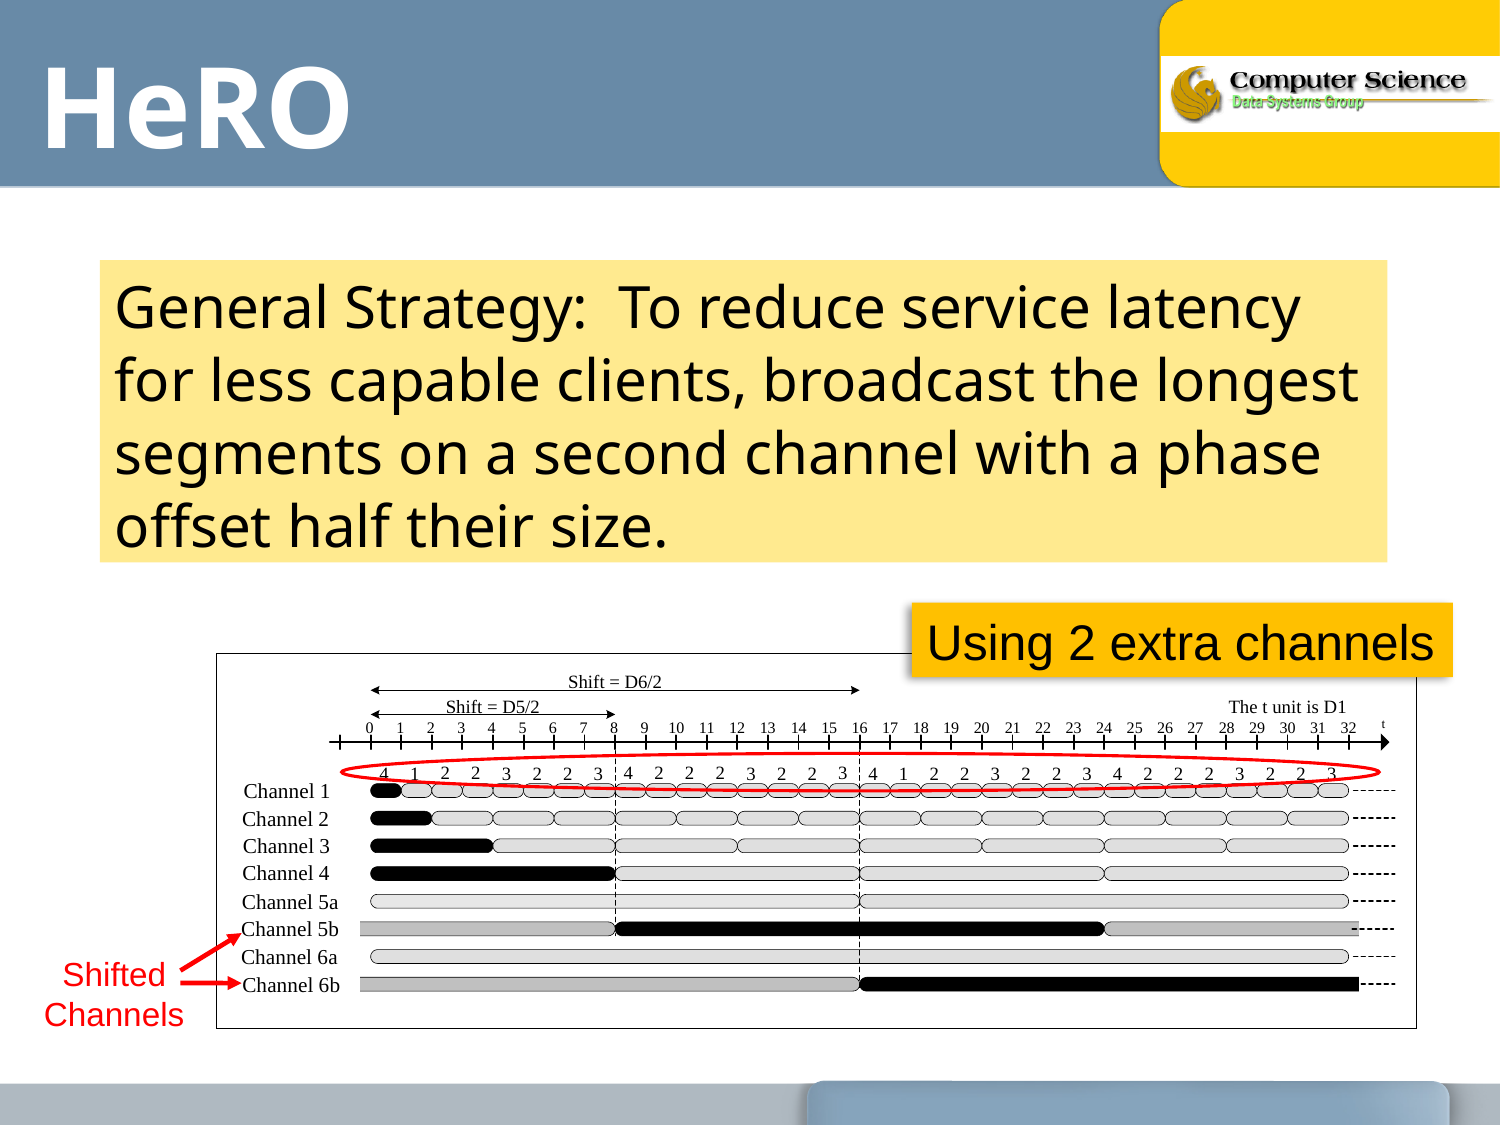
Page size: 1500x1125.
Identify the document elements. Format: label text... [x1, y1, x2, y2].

text_box [216, 688, 1417, 1029]
text_box Shifted Channels [29, 945, 200, 1041]
text_box [216, 653, 901, 948]
picture [0, 0, 1500, 188]
text_box Using 2 extra channels [911, 602, 1453, 678]
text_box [235, 665, 1405, 1004]
title HeRO [23, 24, 1123, 182]
list General Strategy: To reduce service latency for less capable clients, broadcast the longest segments on a second channel with a phase offset half their size. [99, 260, 1388, 563]
picture [758, 1080, 1500, 1125]
